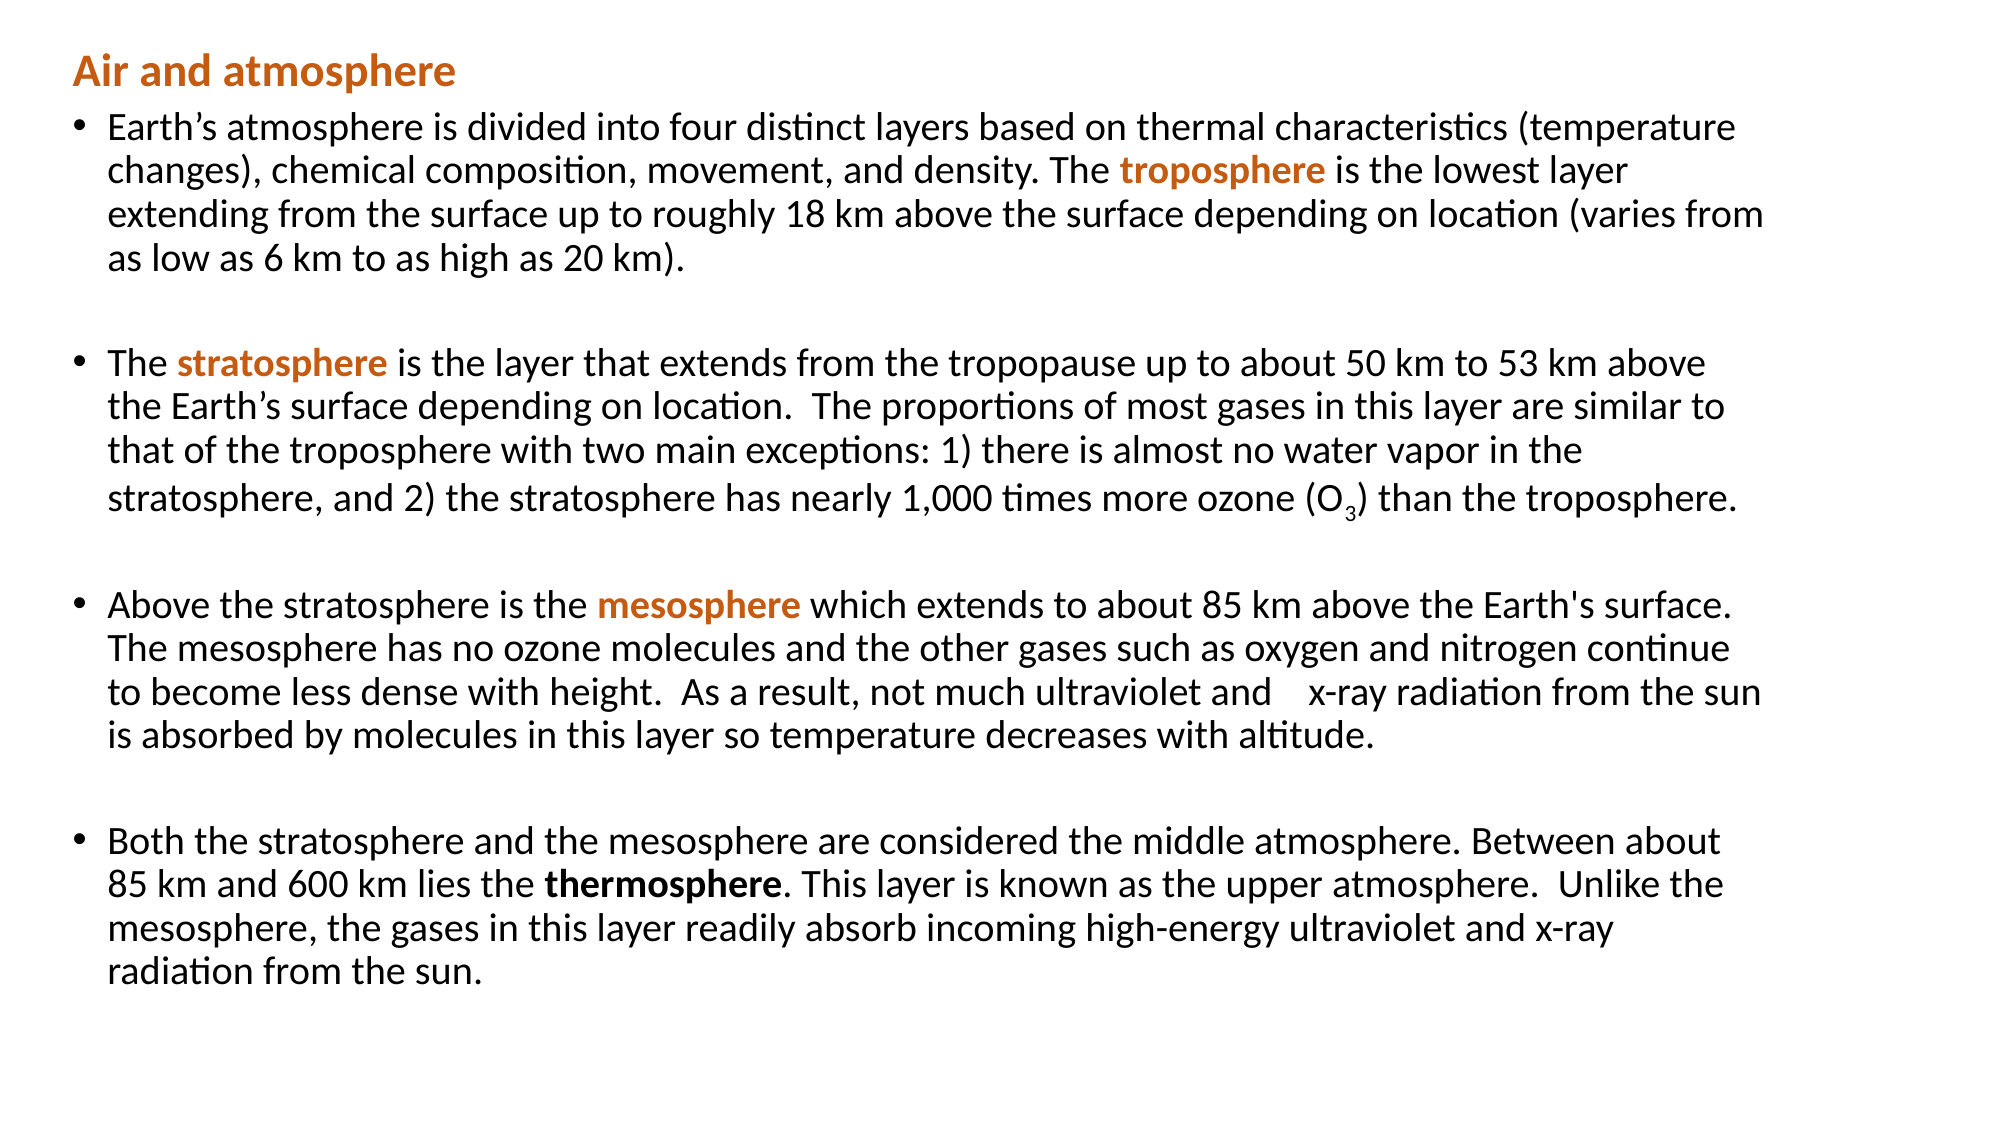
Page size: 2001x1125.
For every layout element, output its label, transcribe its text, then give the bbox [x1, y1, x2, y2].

list Air and atmosphere Earth’s atmosphere is divided into four distinct layers based on thermal characteristics (temperature changes), chemical composition, movement, and density. The troposphere is the lowest layer extending from the surface up to roughly 18 km above the surface depending on location (varies from as low as 6 km to as high as 20 km). The stratosphere is the layer that extends from the tropopause up to about 50 km to 53 km above the Earth’s surface depending on location. The proportions of most gases in this layer are similar to that of the troposphere with two main exceptions: 1) there is almost no water vapor in the stratosphere, and 2) the stratosphere has nearly 1,000 times more ozone (O3) than the troposphere. Above the stratosphere is the mesosphere which extends to about 85 km above the Earth's surface. The mesosphere has no ozone molecules and the other gases such as oxygen and nitrogen continue to become less dense with height. As a result, not much ultraviolet and x-ray radiation from the sun is absorbed by molecules in this layer so temperature decreases with altitude. Both the stratosphere and the mesosphere are considered the middle atmosphere. Between about 85 km and 600 km lies the thermosphere. This layer is known as the upper atmosphere. Unlike the mesosphere, the gases in this layer readily absorb incoming high-energy ultraviolet and x-ray radiation from the sun. [57, 38, 1783, 1032]
